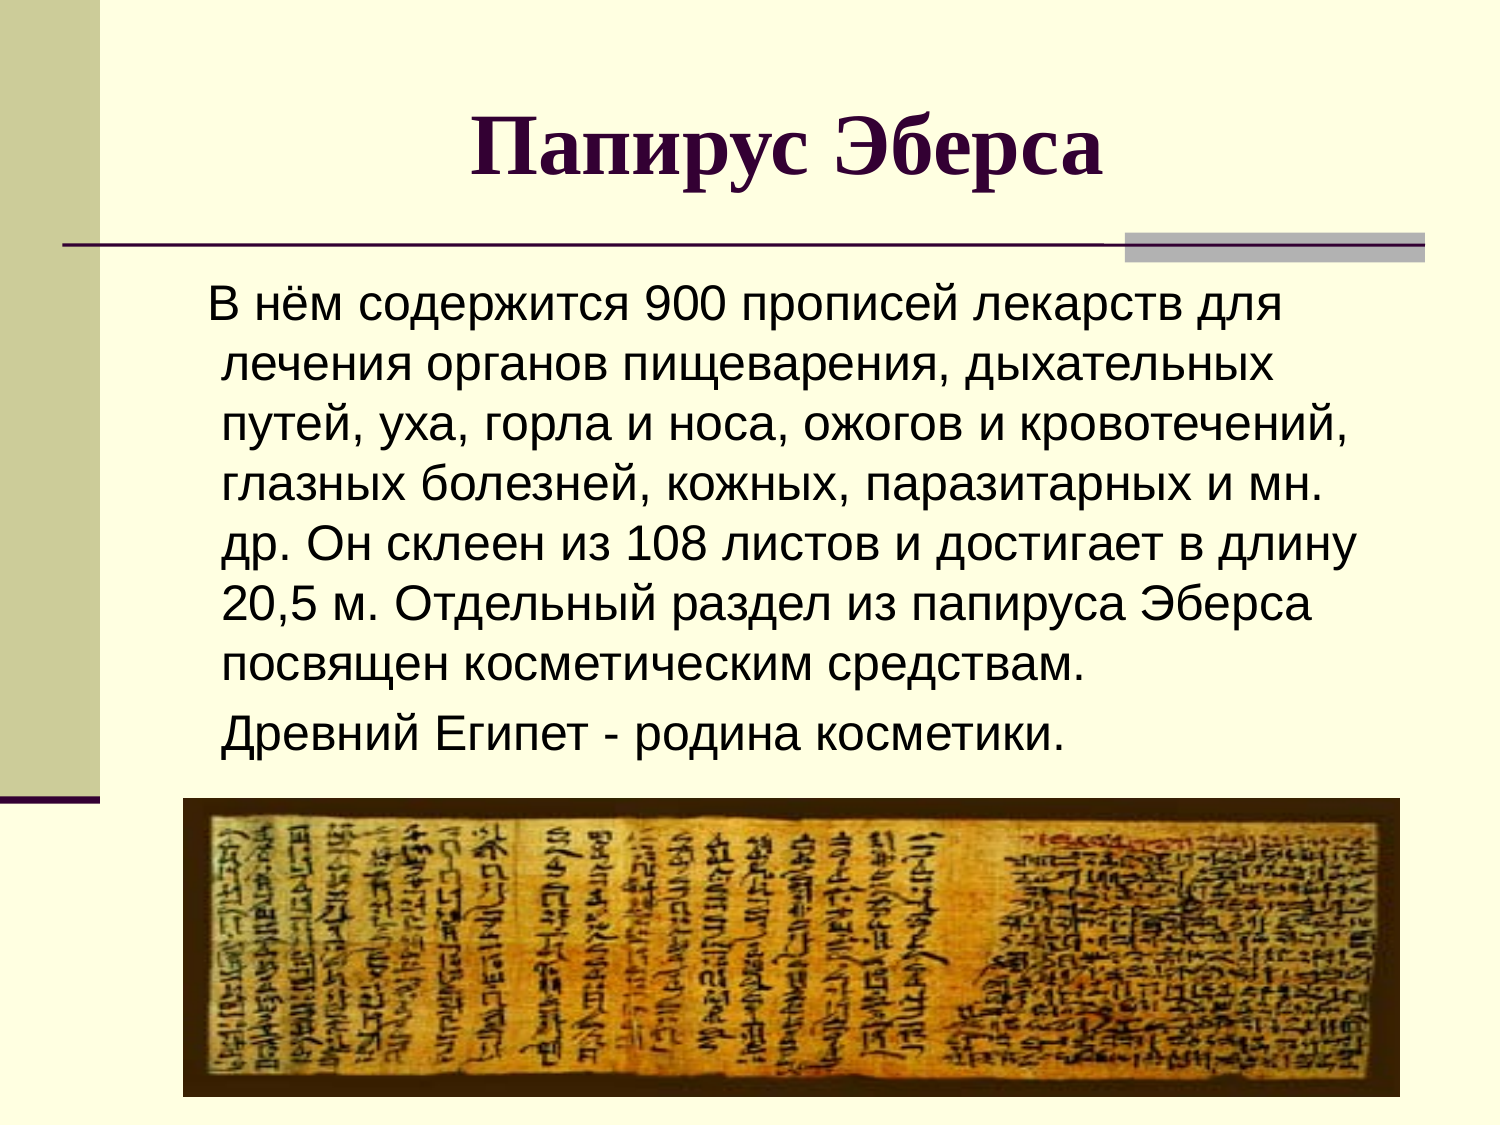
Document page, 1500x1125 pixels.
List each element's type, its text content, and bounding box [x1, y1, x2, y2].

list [182, 798, 1400, 1097]
list В нём содержится 900 прописей лекарств для лечения органов пищеварения, дыхательных путей, уха, горла и носа, ожогов и кровотечений, глазных болезней, кожных, паразитарных и мн. др. Он склеен из 108 листов и достигает в длину 20,5 м. Отдельный раздел из папируса Эберса посвящен косметическим средствам. Древний Египет - родина косметики. [149, 262, 1424, 1006]
title Папирус Эберса [149, 45, 1426, 234]
